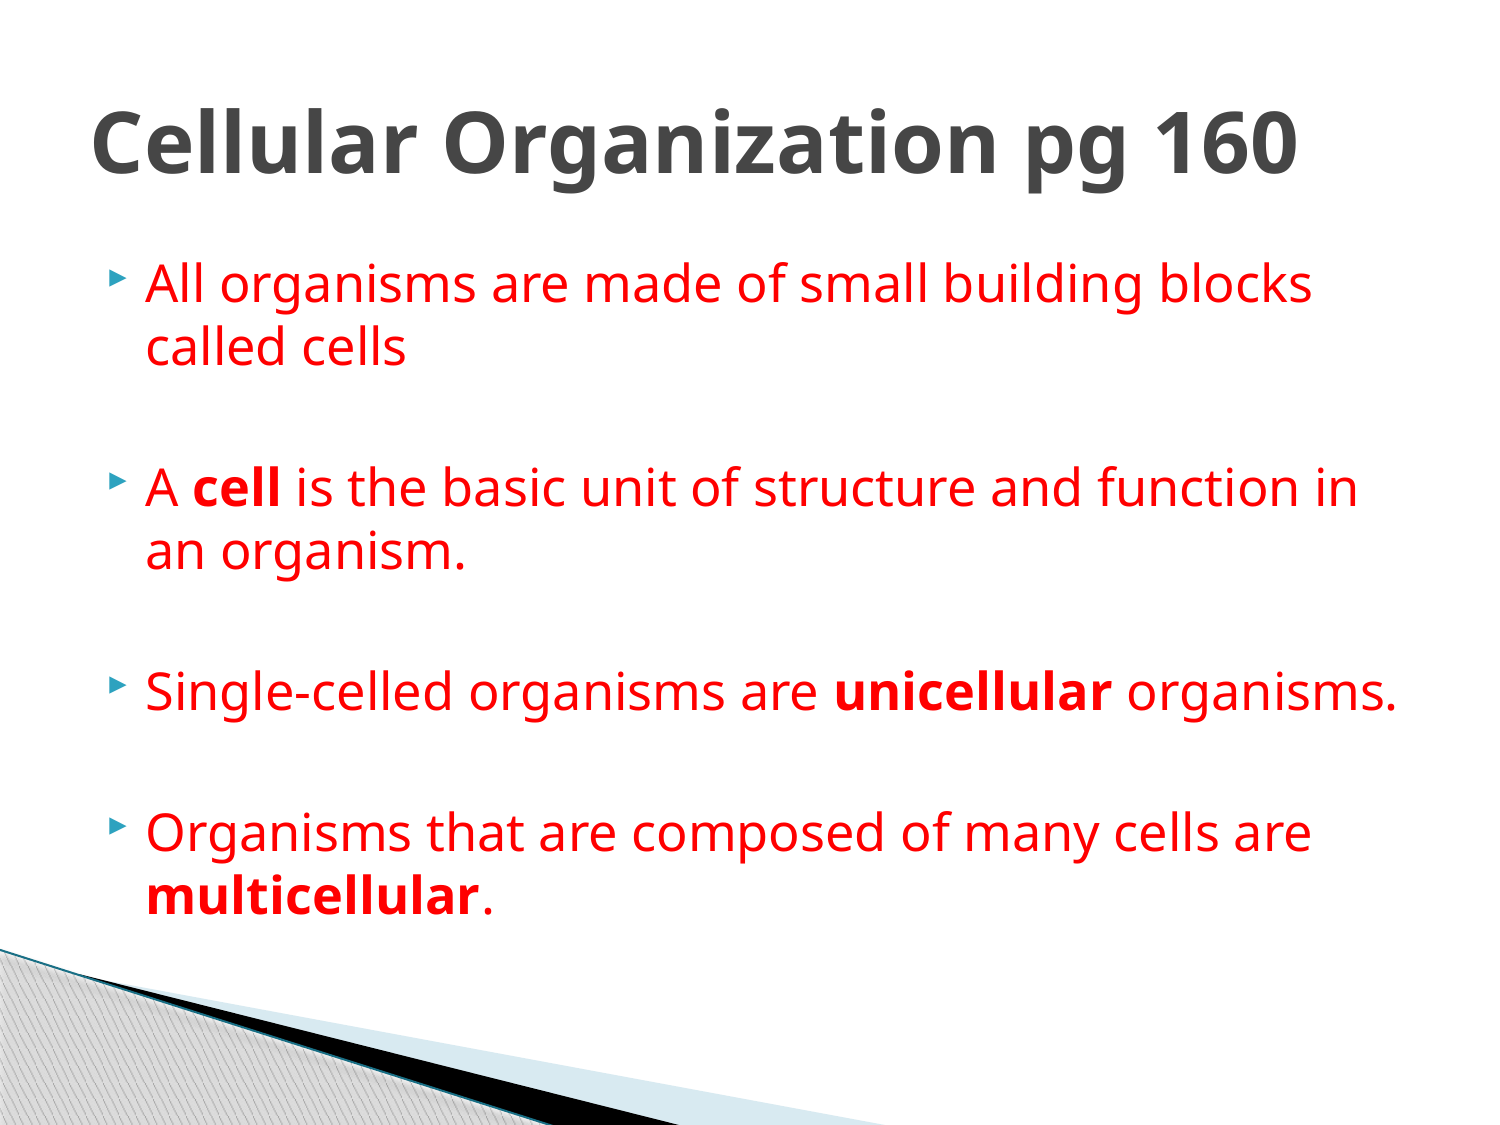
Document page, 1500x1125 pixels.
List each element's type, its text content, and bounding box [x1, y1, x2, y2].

title Cellular Organization pg 160 [75, 45, 1425, 233]
list All organisms are made of small building blocks called cells A cell is the basic unit of structure and function in an organism. Single-celled organisms are unicellular organisms. Organisms that are composed of many cells are multicellular. [75, 243, 1425, 986]
